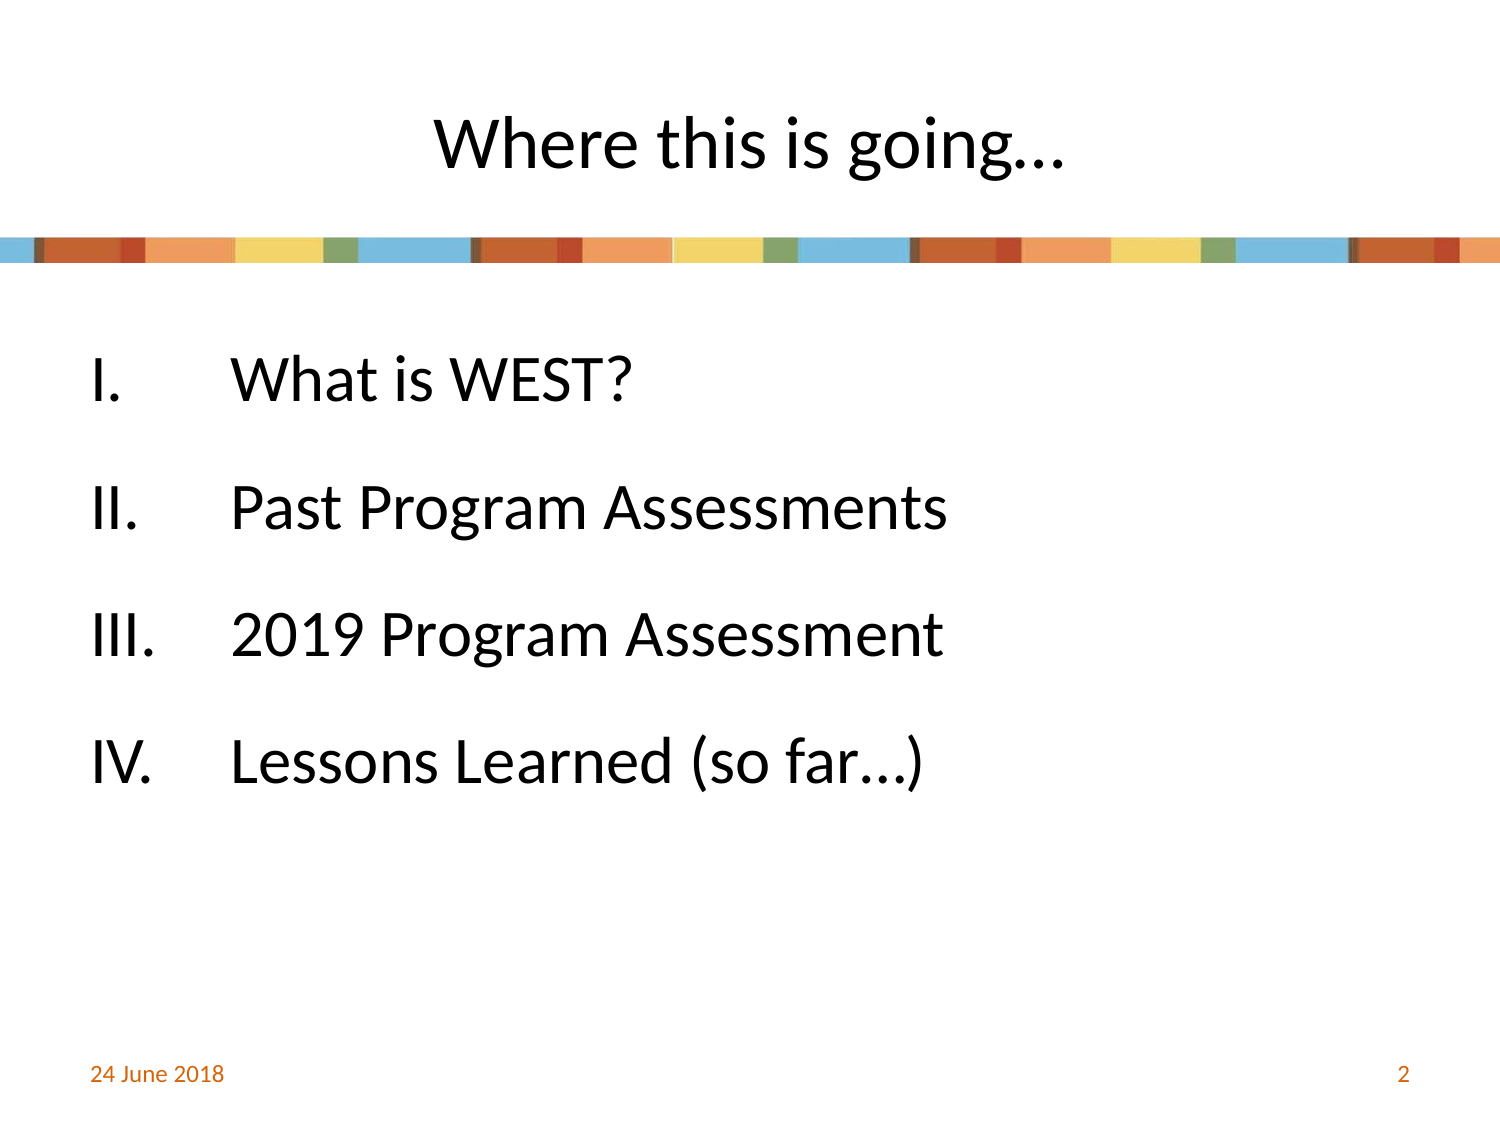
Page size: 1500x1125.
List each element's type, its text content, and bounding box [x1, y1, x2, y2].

list What is WEST? Past Program Assessments 2019 Program Assessment Lessons Learned (so far…) [75, 287, 1400, 940]
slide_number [75, 1042, 425, 1103]
slide_number 2 [1074, 1042, 1425, 1103]
title Where this is going… [75, 45, 1425, 233]
picture [0, 237, 1500, 263]
